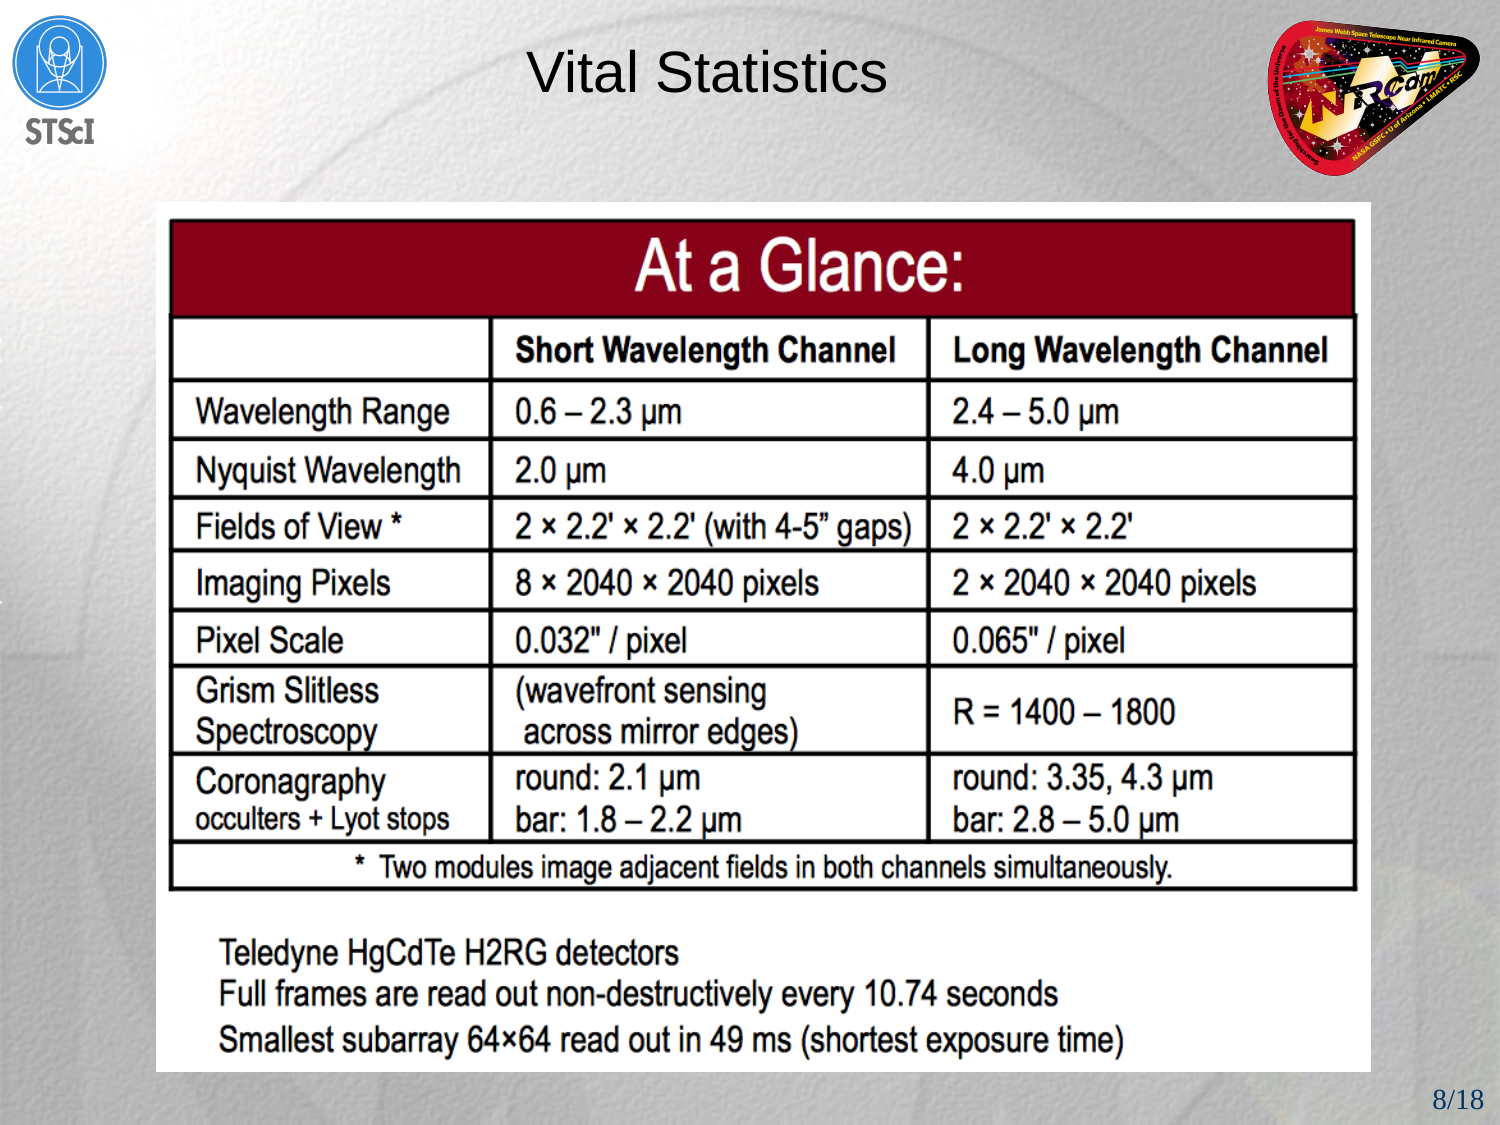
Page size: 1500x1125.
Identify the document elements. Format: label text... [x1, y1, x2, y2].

picture [0, 0, 1500, 1125]
slide_number 8 [1187, 1070, 1500, 1125]
text_box Vital Statistics [293, 0, 1123, 138]
